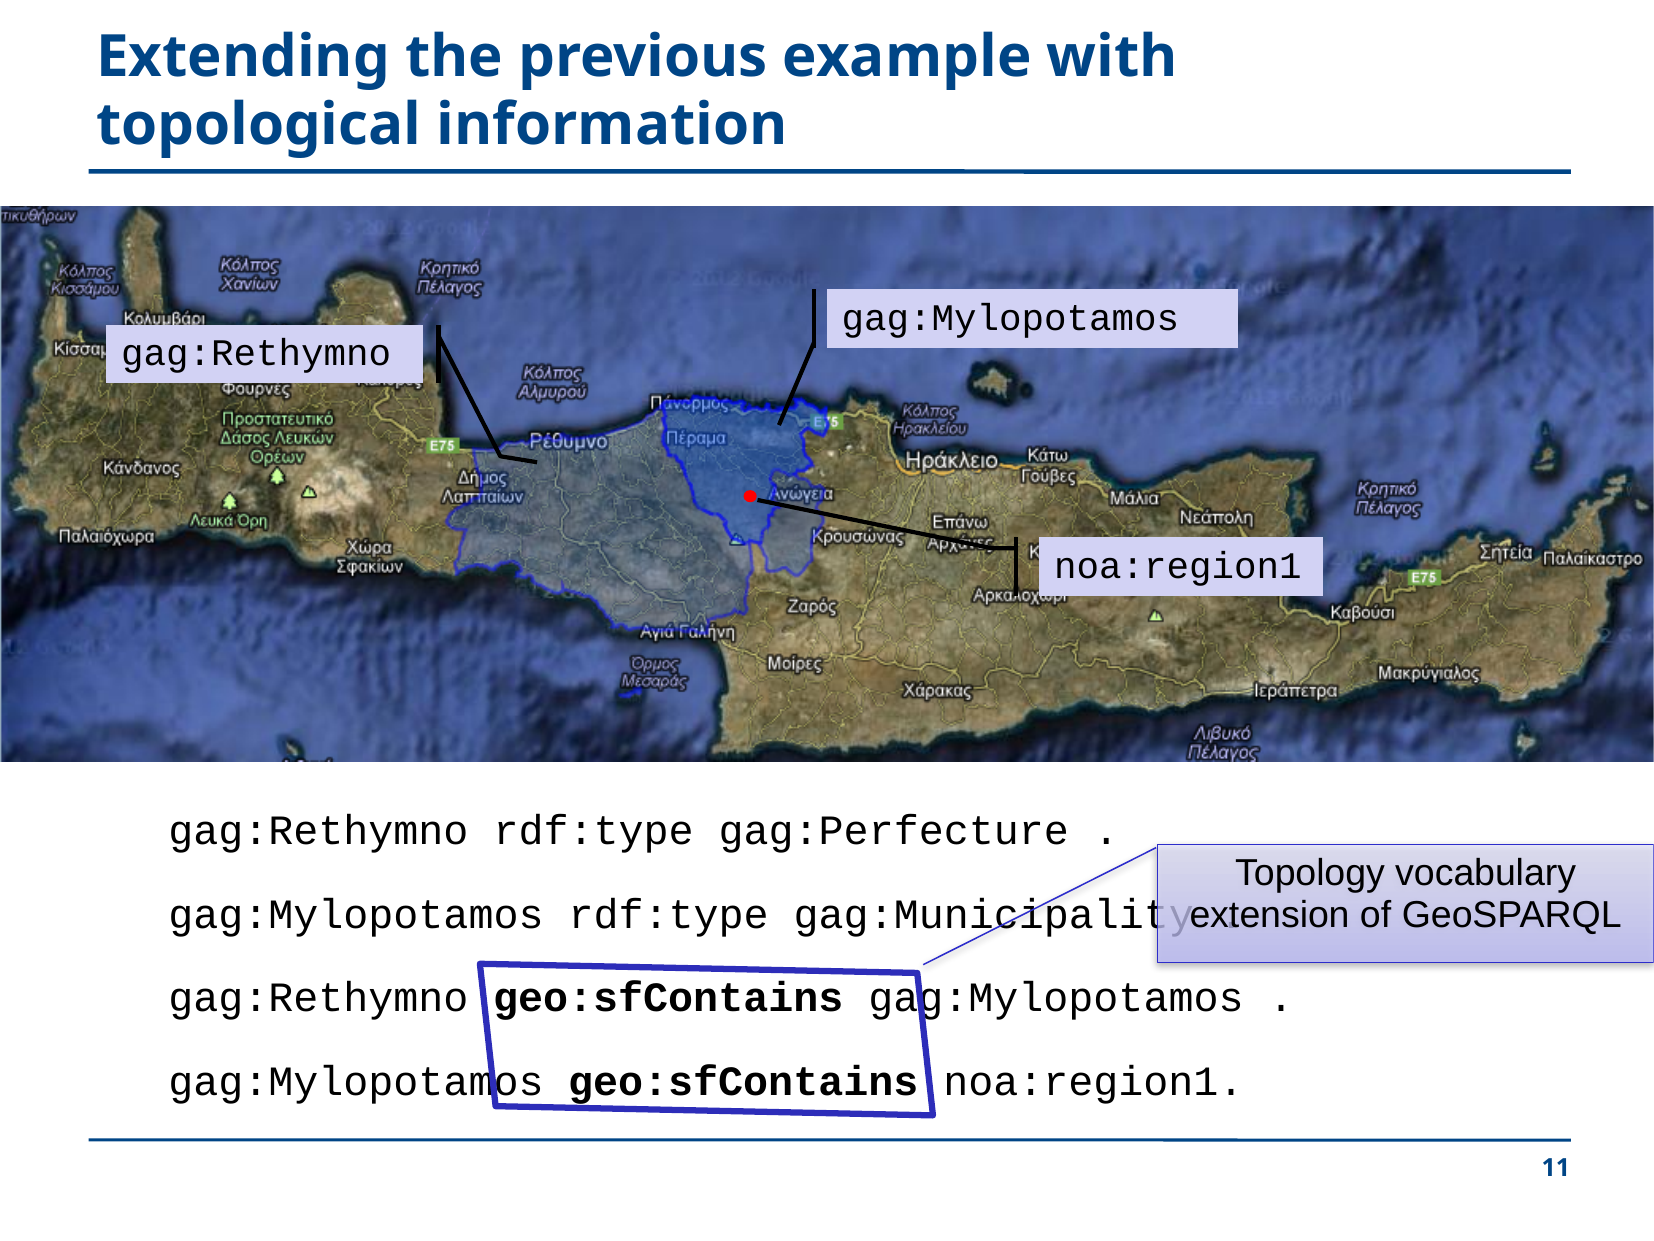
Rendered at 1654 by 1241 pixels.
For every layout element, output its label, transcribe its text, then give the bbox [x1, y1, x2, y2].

text_box Extending the previous example with topological information [81, 15, 1290, 166]
text_box Topology vocabulary extension of GeoSPARQL [922, 844, 1654, 966]
text_box 11 [1185, 1151, 1571, 1216]
picture [0, 206, 1654, 762]
text_box gag:Rethymno rdf:type gag:Perfecture . gag:Mylopotamos rdf:type gag:Municipality . gag:Rethymno geo:sfContains gag:Mylopotamos . gag:Mylopotamos geo:sfContains noa:region1. [153, 785, 1506, 1131]
text_box [477, 961, 936, 1118]
list [82, 773, 1571, 1124]
